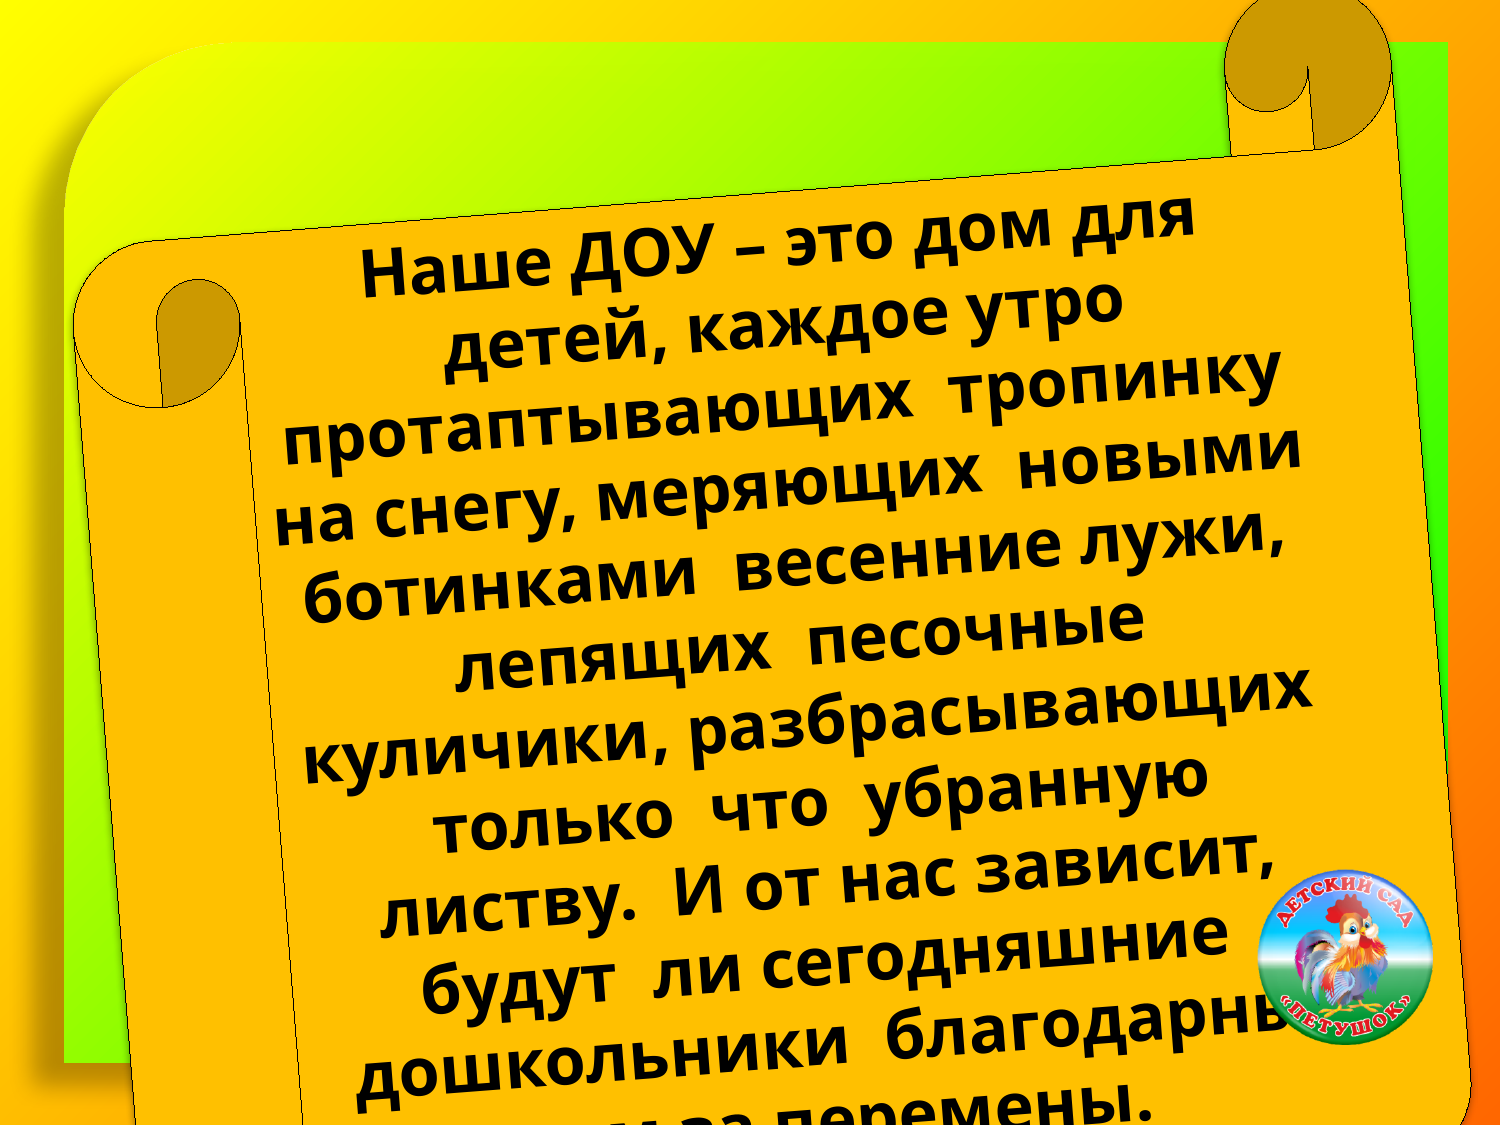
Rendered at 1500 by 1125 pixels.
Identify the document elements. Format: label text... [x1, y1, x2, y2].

text_box [62, 40, 1224, 1065]
picture [1257, 869, 1434, 1045]
text_box Наше ДОУ – это дом для детей, каждое утро протаптывающих тропинку на снегу, меряющих новыми ботинками весенние лужи, лепящих песочные куличики, разбрасывающих только что убранную листву. И от нас зависит, будут ли сегодняшние дошкольники благодарны нам за перемены. [73, 0, 1472, 1125]
text_box [1392, 40, 1450, 735]
